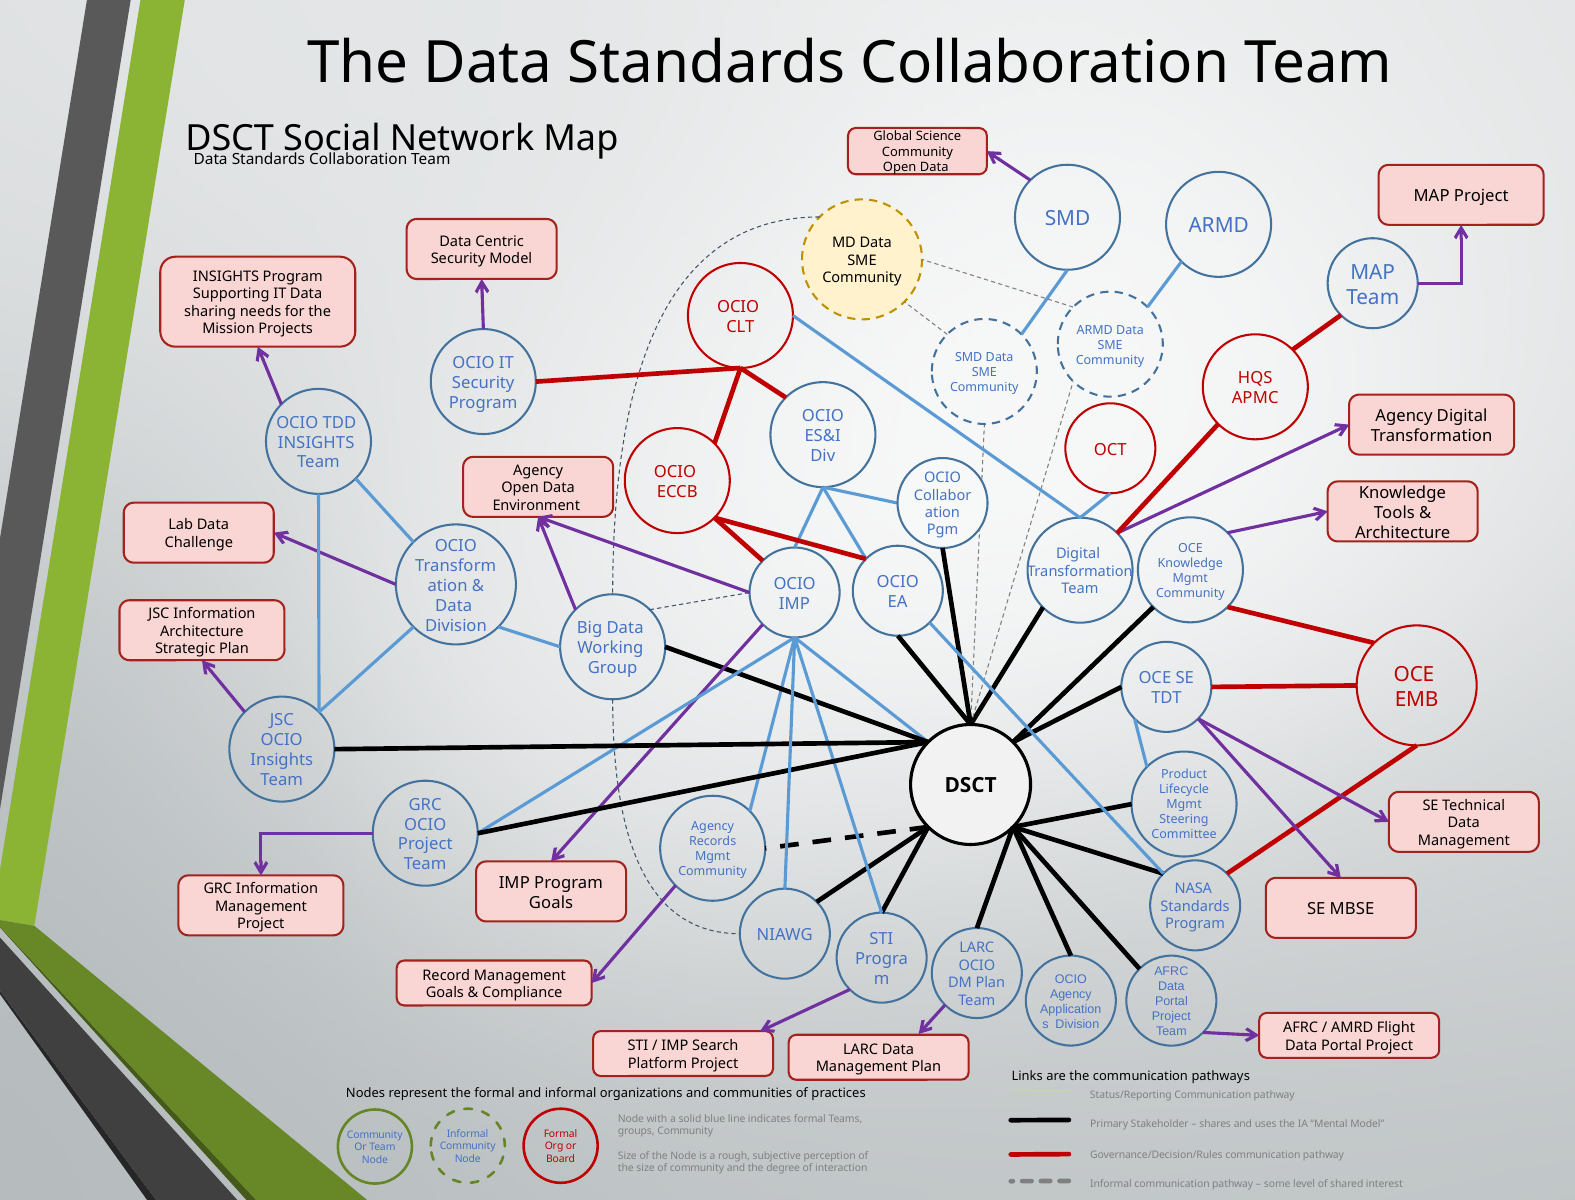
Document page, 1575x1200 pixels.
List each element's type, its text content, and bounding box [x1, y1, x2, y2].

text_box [921, 259, 1074, 308]
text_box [759, 989, 851, 1032]
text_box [498, 626, 550, 637]
text_box OCE SE TDT [1164, 641, 1212, 732]
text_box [976, 826, 1012, 929]
text_box SE Technical Data Management [1417, 791, 1539, 852]
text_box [1197, 718, 1342, 879]
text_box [882, 637, 897, 646]
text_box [1342, 718, 1390, 823]
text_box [929, 622, 1164, 874]
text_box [273, 532, 318, 585]
text_box MAP Team [1327, 238, 1418, 329]
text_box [257, 346, 282, 405]
text_box INSIGHTS Program Supporting IT Data sharing needs for the Mission Projects [160, 256, 356, 347]
text_box IMP Program Goals [476, 861, 627, 922]
text_box ARMD [1166, 171, 1272, 277]
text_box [1074, 606, 1154, 622]
text_box HQS APMC [1202, 334, 1308, 424]
text_box Agency Digital Transformation [1349, 394, 1515, 455]
text_box OCT [1081, 403, 1148, 494]
text_box OCE Knowledge Mgmt Community [1137, 534, 1243, 623]
text_box ARMD Data SME Community [1068, 291, 1163, 397]
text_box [355, 478, 414, 543]
text_box Agency Records Mgmt Community [671, 881, 754, 901]
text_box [897, 635, 929, 646]
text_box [1116, 423, 1219, 534]
text_box OCIO CLT [689, 262, 791, 301]
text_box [1012, 826, 1140, 970]
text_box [970, 519, 1074, 622]
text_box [1219, 424, 1350, 534]
text_box MD Data SME Community [802, 199, 922, 301]
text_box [1021, 308, 1068, 315]
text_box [1227, 606, 1375, 644]
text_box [550, 624, 764, 637]
text_box OCE EMB [1356, 625, 1477, 746]
text_box AFRC Data Portal Project Team [1126, 955, 1217, 1046]
text_box OCIO Transformation & Data Division [395, 524, 516, 645]
text_box OCIO EA [852, 545, 942, 636]
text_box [784, 637, 795, 889]
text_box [795, 741, 929, 750]
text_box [918, 1004, 946, 1035]
text_box SE MBSE [1265, 877, 1416, 938]
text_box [794, 834, 882, 913]
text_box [904, 301, 948, 315]
text_box AFRC / AMRD Flight Data Portal Project [1259, 1012, 1440, 1058]
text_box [986, 150, 1031, 181]
text_box Record Management Goals & Compliance [396, 960, 592, 1006]
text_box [558, 834, 784, 881]
text_box OCIO Collaboration Pgm [900, 519, 970, 548]
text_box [334, 741, 784, 750]
text_box NIAWG [739, 888, 830, 979]
text_box OCIO IMP [750, 560, 840, 637]
text_box OCIO TDD INSIGHTS Team [265, 388, 371, 494]
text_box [591, 885, 676, 984]
text_box DSCT Social Network Map [170, 106, 634, 165]
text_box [740, 367, 786, 398]
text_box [795, 750, 929, 834]
text_box GRC OCIO Project Team [372, 780, 478, 886]
text_box LARC Data Management Plan [788, 1034, 969, 1080]
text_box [1292, 314, 1342, 350]
text_box GRC Information Management Project [178, 875, 344, 936]
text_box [330, 1076, 919, 1195]
text_box OCIO ECCB [633, 510, 721, 516]
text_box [477, 637, 784, 741]
text_box JSC Information Architecture Strategic Plan [119, 600, 285, 661]
text_box STI / IMP Search Platform Project [593, 1031, 774, 1076]
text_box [1202, 1032, 1260, 1036]
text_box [649, 593, 750, 610]
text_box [1081, 493, 1111, 518]
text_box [822, 486, 898, 504]
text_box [942, 547, 971, 622]
text_box Global Science Community Open Data [847, 127, 987, 175]
text_box MAP Project [1378, 164, 1544, 225]
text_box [882, 646, 929, 741]
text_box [260, 832, 373, 876]
title The Data Standards Collaboration Team [186, 0, 1514, 119]
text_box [792, 315, 1081, 519]
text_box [320, 532, 397, 585]
text_box OCIO Agency Applications Division [1025, 970, 1116, 1046]
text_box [750, 517, 867, 560]
text_box SMD [1014, 164, 1120, 270]
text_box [795, 637, 882, 741]
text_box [1417, 224, 1462, 284]
text_box LARC OCIO DM Plan Team [931, 928, 1022, 1019]
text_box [882, 834, 929, 913]
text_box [537, 516, 750, 593]
text_box OCIO IT Security Program [430, 329, 527, 435]
text_box Knowledge Tools & Architecture [1327, 481, 1478, 542]
text_box Data Centric Security Model [406, 218, 557, 279]
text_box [527, 301, 904, 510]
text_box Agency Open Data Environment [463, 456, 613, 517]
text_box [1147, 261, 1182, 308]
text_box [320, 626, 414, 713]
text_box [535, 367, 741, 382]
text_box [1342, 745, 1417, 874]
text_box Lab Data Challenge [123, 502, 274, 563]
text_box Digital Transformation Team [1074, 518, 1133, 606]
text_box Product Lifecycle Mgmt Steering Committee [1164, 751, 1197, 857]
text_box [537, 593, 576, 610]
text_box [201, 659, 245, 713]
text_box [550, 834, 764, 862]
text_box Big Data Working Group [565, 594, 660, 624]
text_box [477, 750, 784, 834]
text_box STI Program [836, 913, 927, 1003]
text_box JSC OCIO Insights Team [229, 696, 335, 802]
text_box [996, 1060, 1459, 1198]
text_box NASA Standards Program [1150, 860, 1241, 951]
text_box Data Standards Collaboration Team [178, 142, 466, 176]
